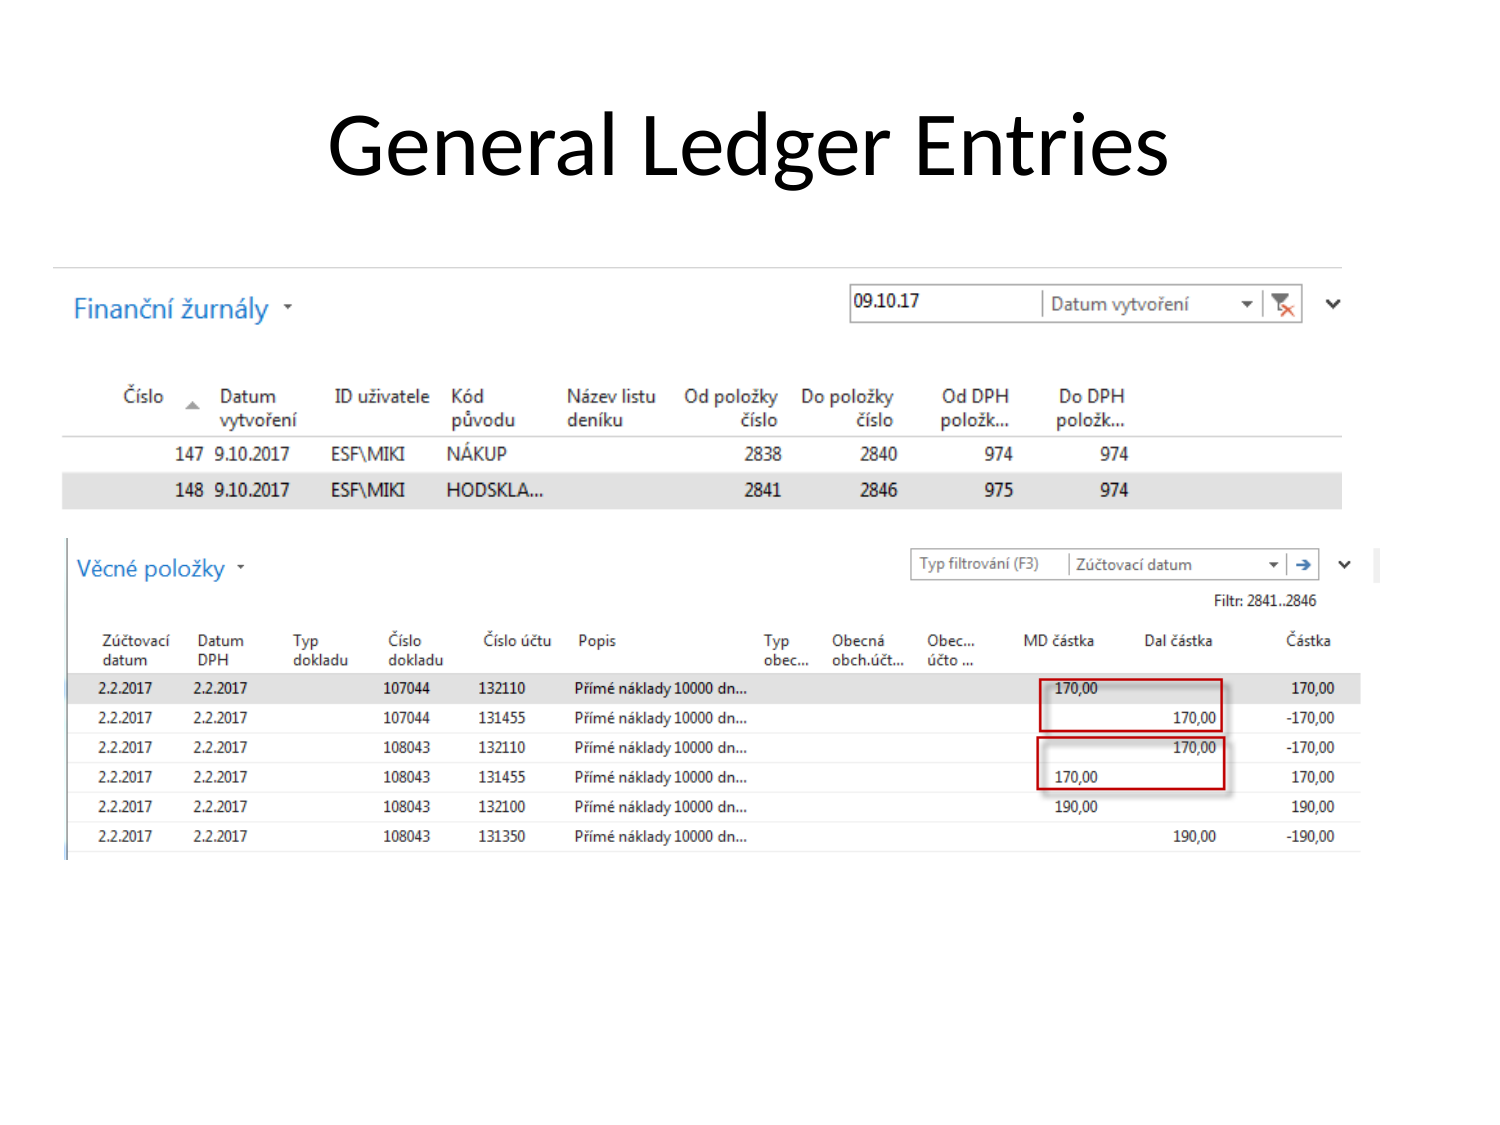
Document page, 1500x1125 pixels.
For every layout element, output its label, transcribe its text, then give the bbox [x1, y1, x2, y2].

picture [64, 538, 1380, 860]
title General Ledger Entries [75, 45, 1425, 233]
picture [52, 266, 1343, 533]
